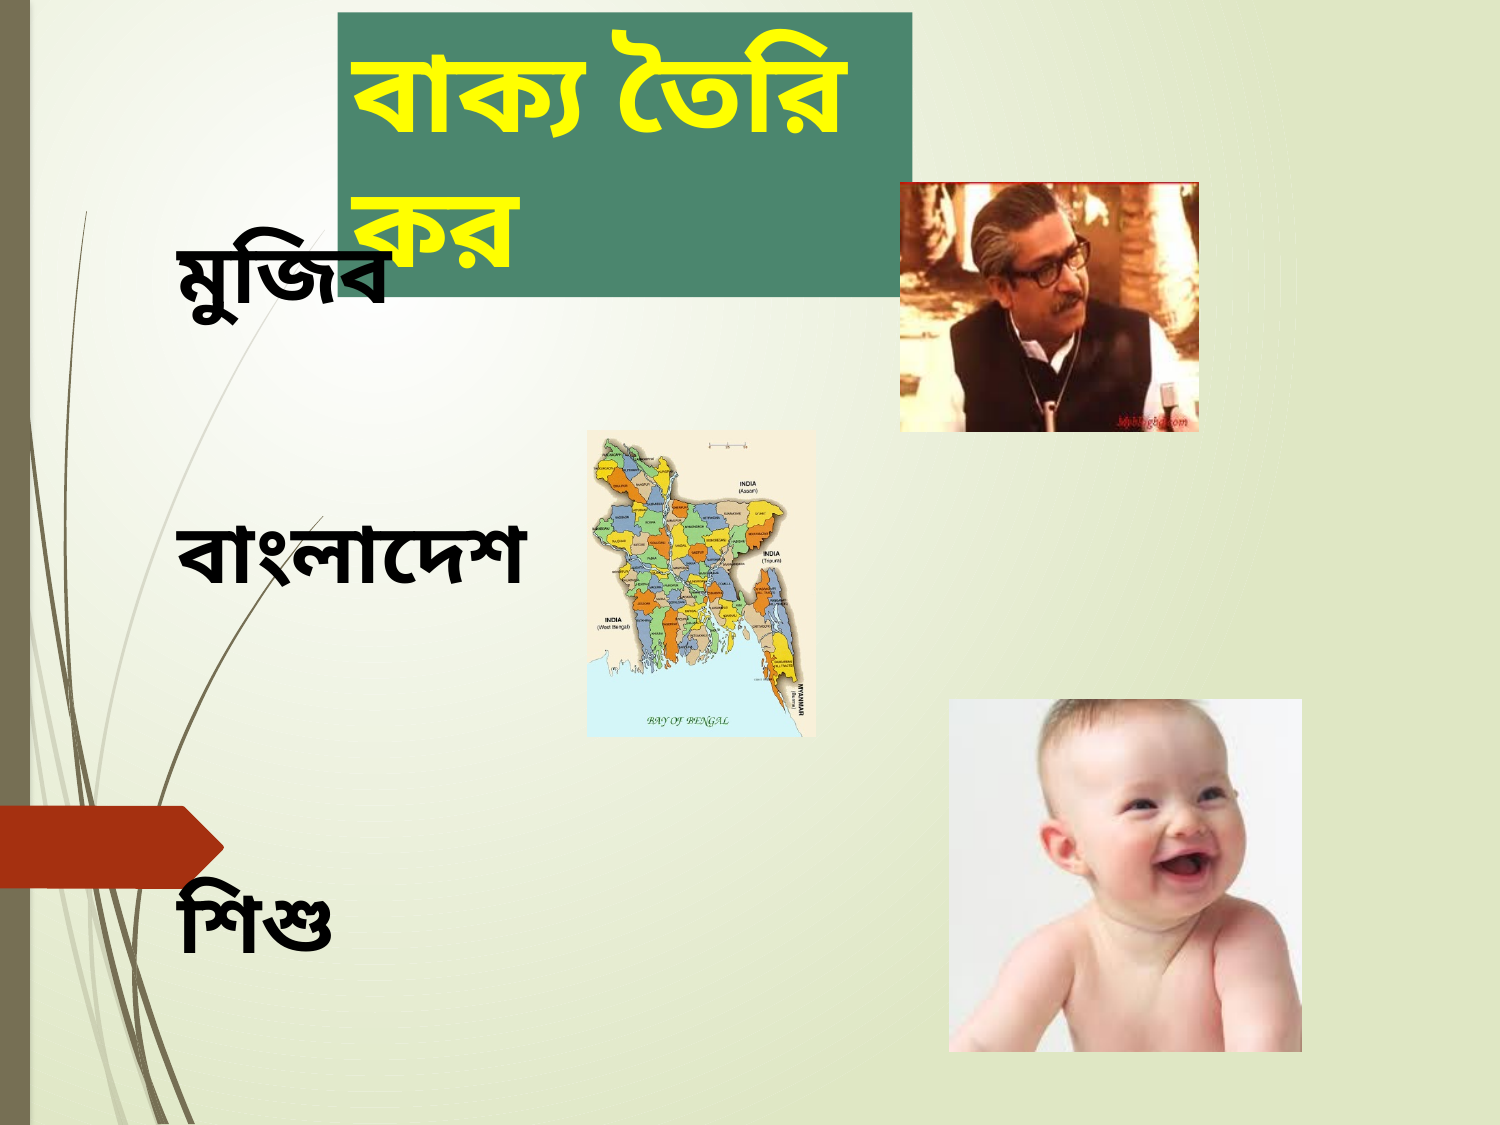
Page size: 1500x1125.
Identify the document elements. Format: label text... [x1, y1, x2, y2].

text_box মুজিব বাংলাদেশ শিশু [162, 212, 1338, 978]
text_box বাক্য তৈরি কর [337, 12, 913, 212]
picture [899, 182, 1199, 432]
picture [587, 430, 817, 737]
picture [949, 699, 1302, 1052]
